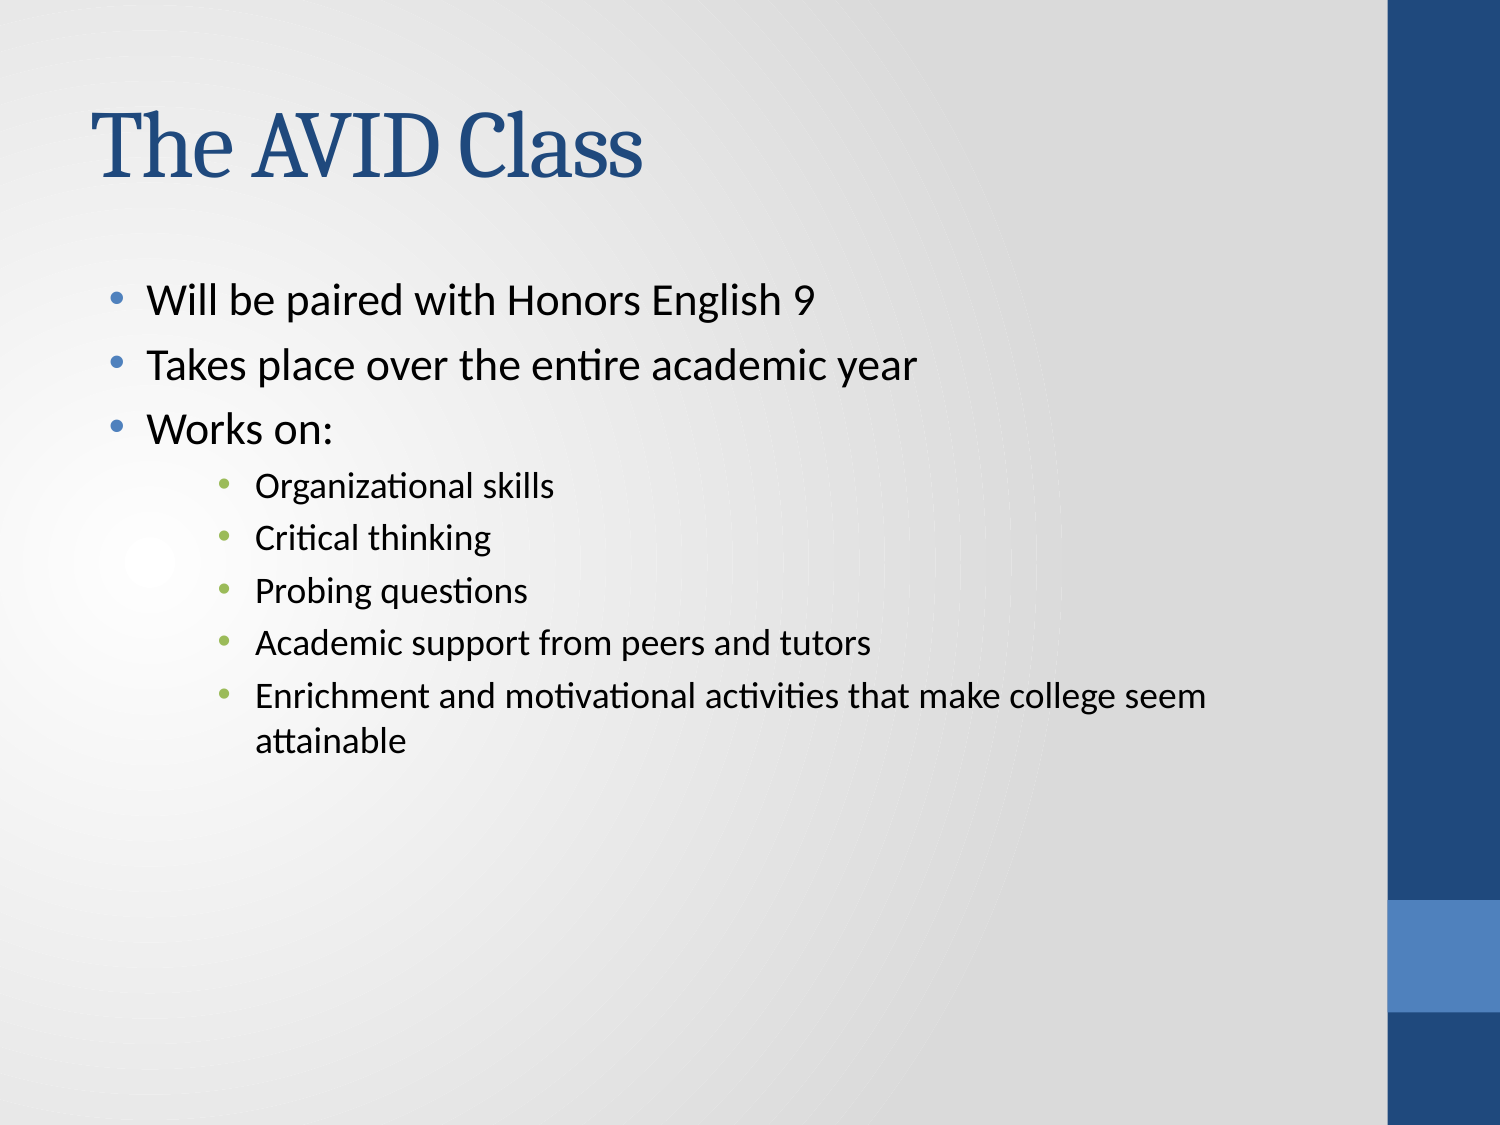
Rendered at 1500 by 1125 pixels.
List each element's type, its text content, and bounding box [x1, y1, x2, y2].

list Will be paired with Honors English 9 Takes place over the entire academic year Works on: Organizational skills Critical thinking Probing questions Academic support from peers and tutors Enrichment and motivational activities that make college seem attainable [75, 262, 1325, 1050]
title The AVID Class [75, 45, 1325, 233]
